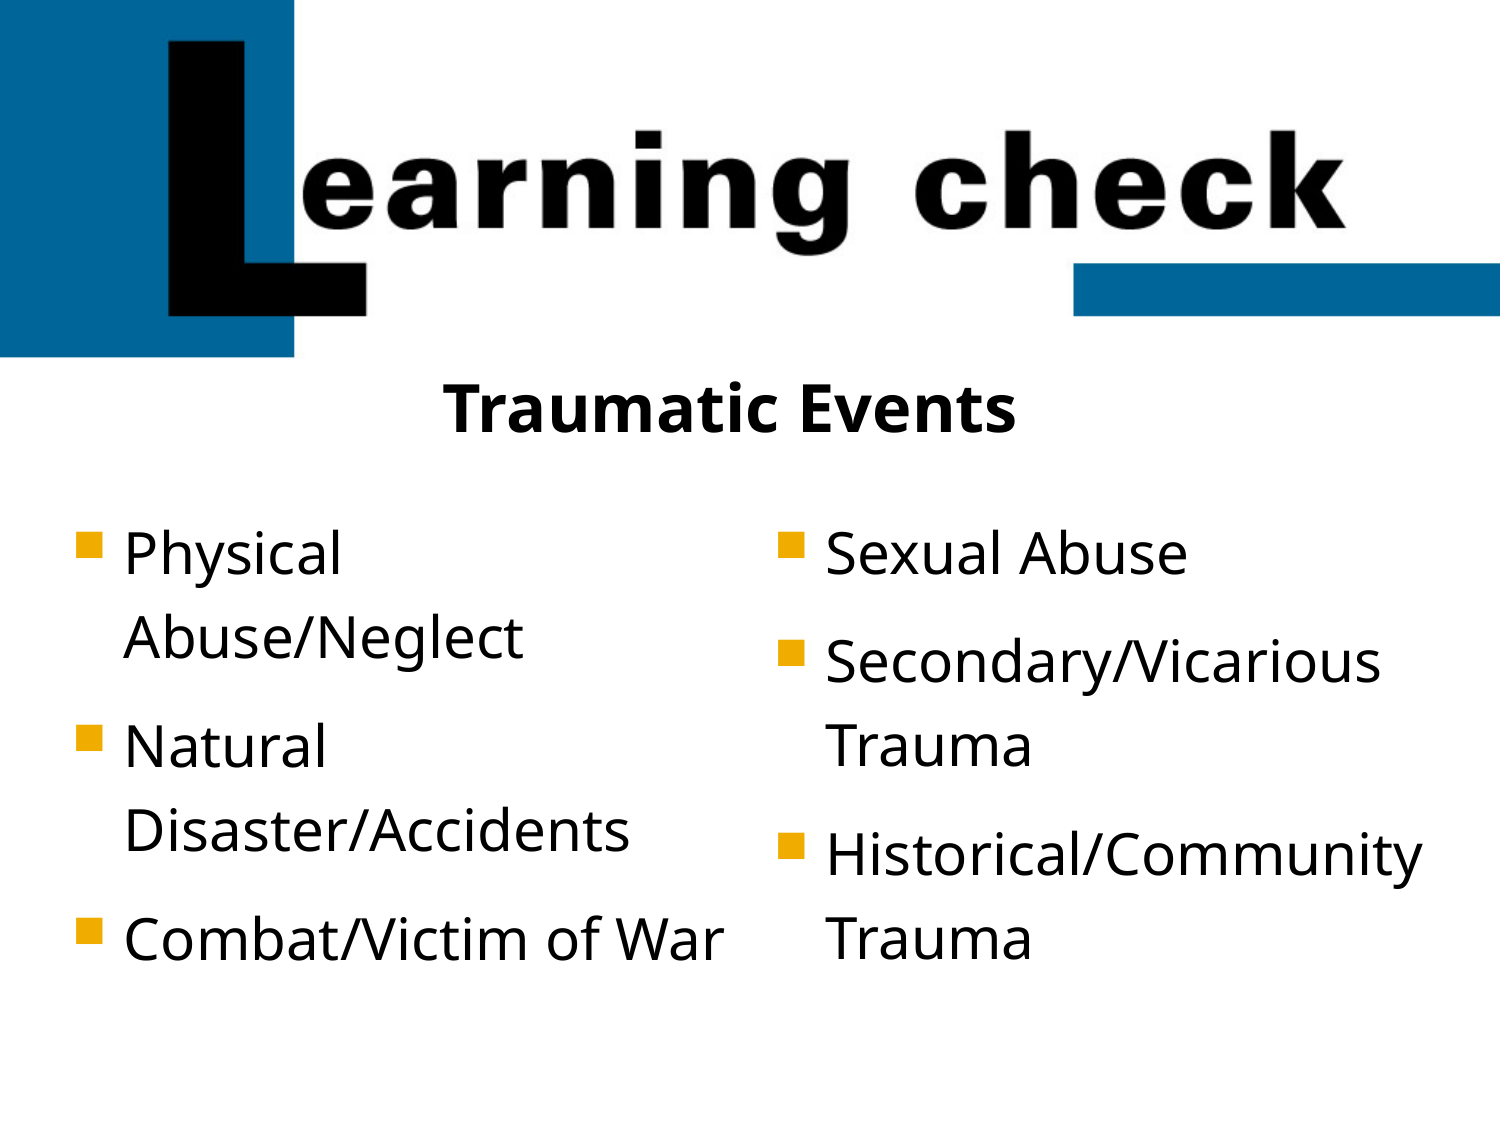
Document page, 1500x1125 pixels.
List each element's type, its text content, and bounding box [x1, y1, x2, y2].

text_box Sexual Abuse Secondary/Vicarious Trauma Historical/Community Trauma [744, 487, 1440, 1125]
picture [0, 0, 1500, 359]
list Physical Abuse/Neglect Natural Disaster/Accidents Combat/Victim of War [42, 487, 744, 1125]
text_box Traumatic Events [361, 349, 1093, 463]
